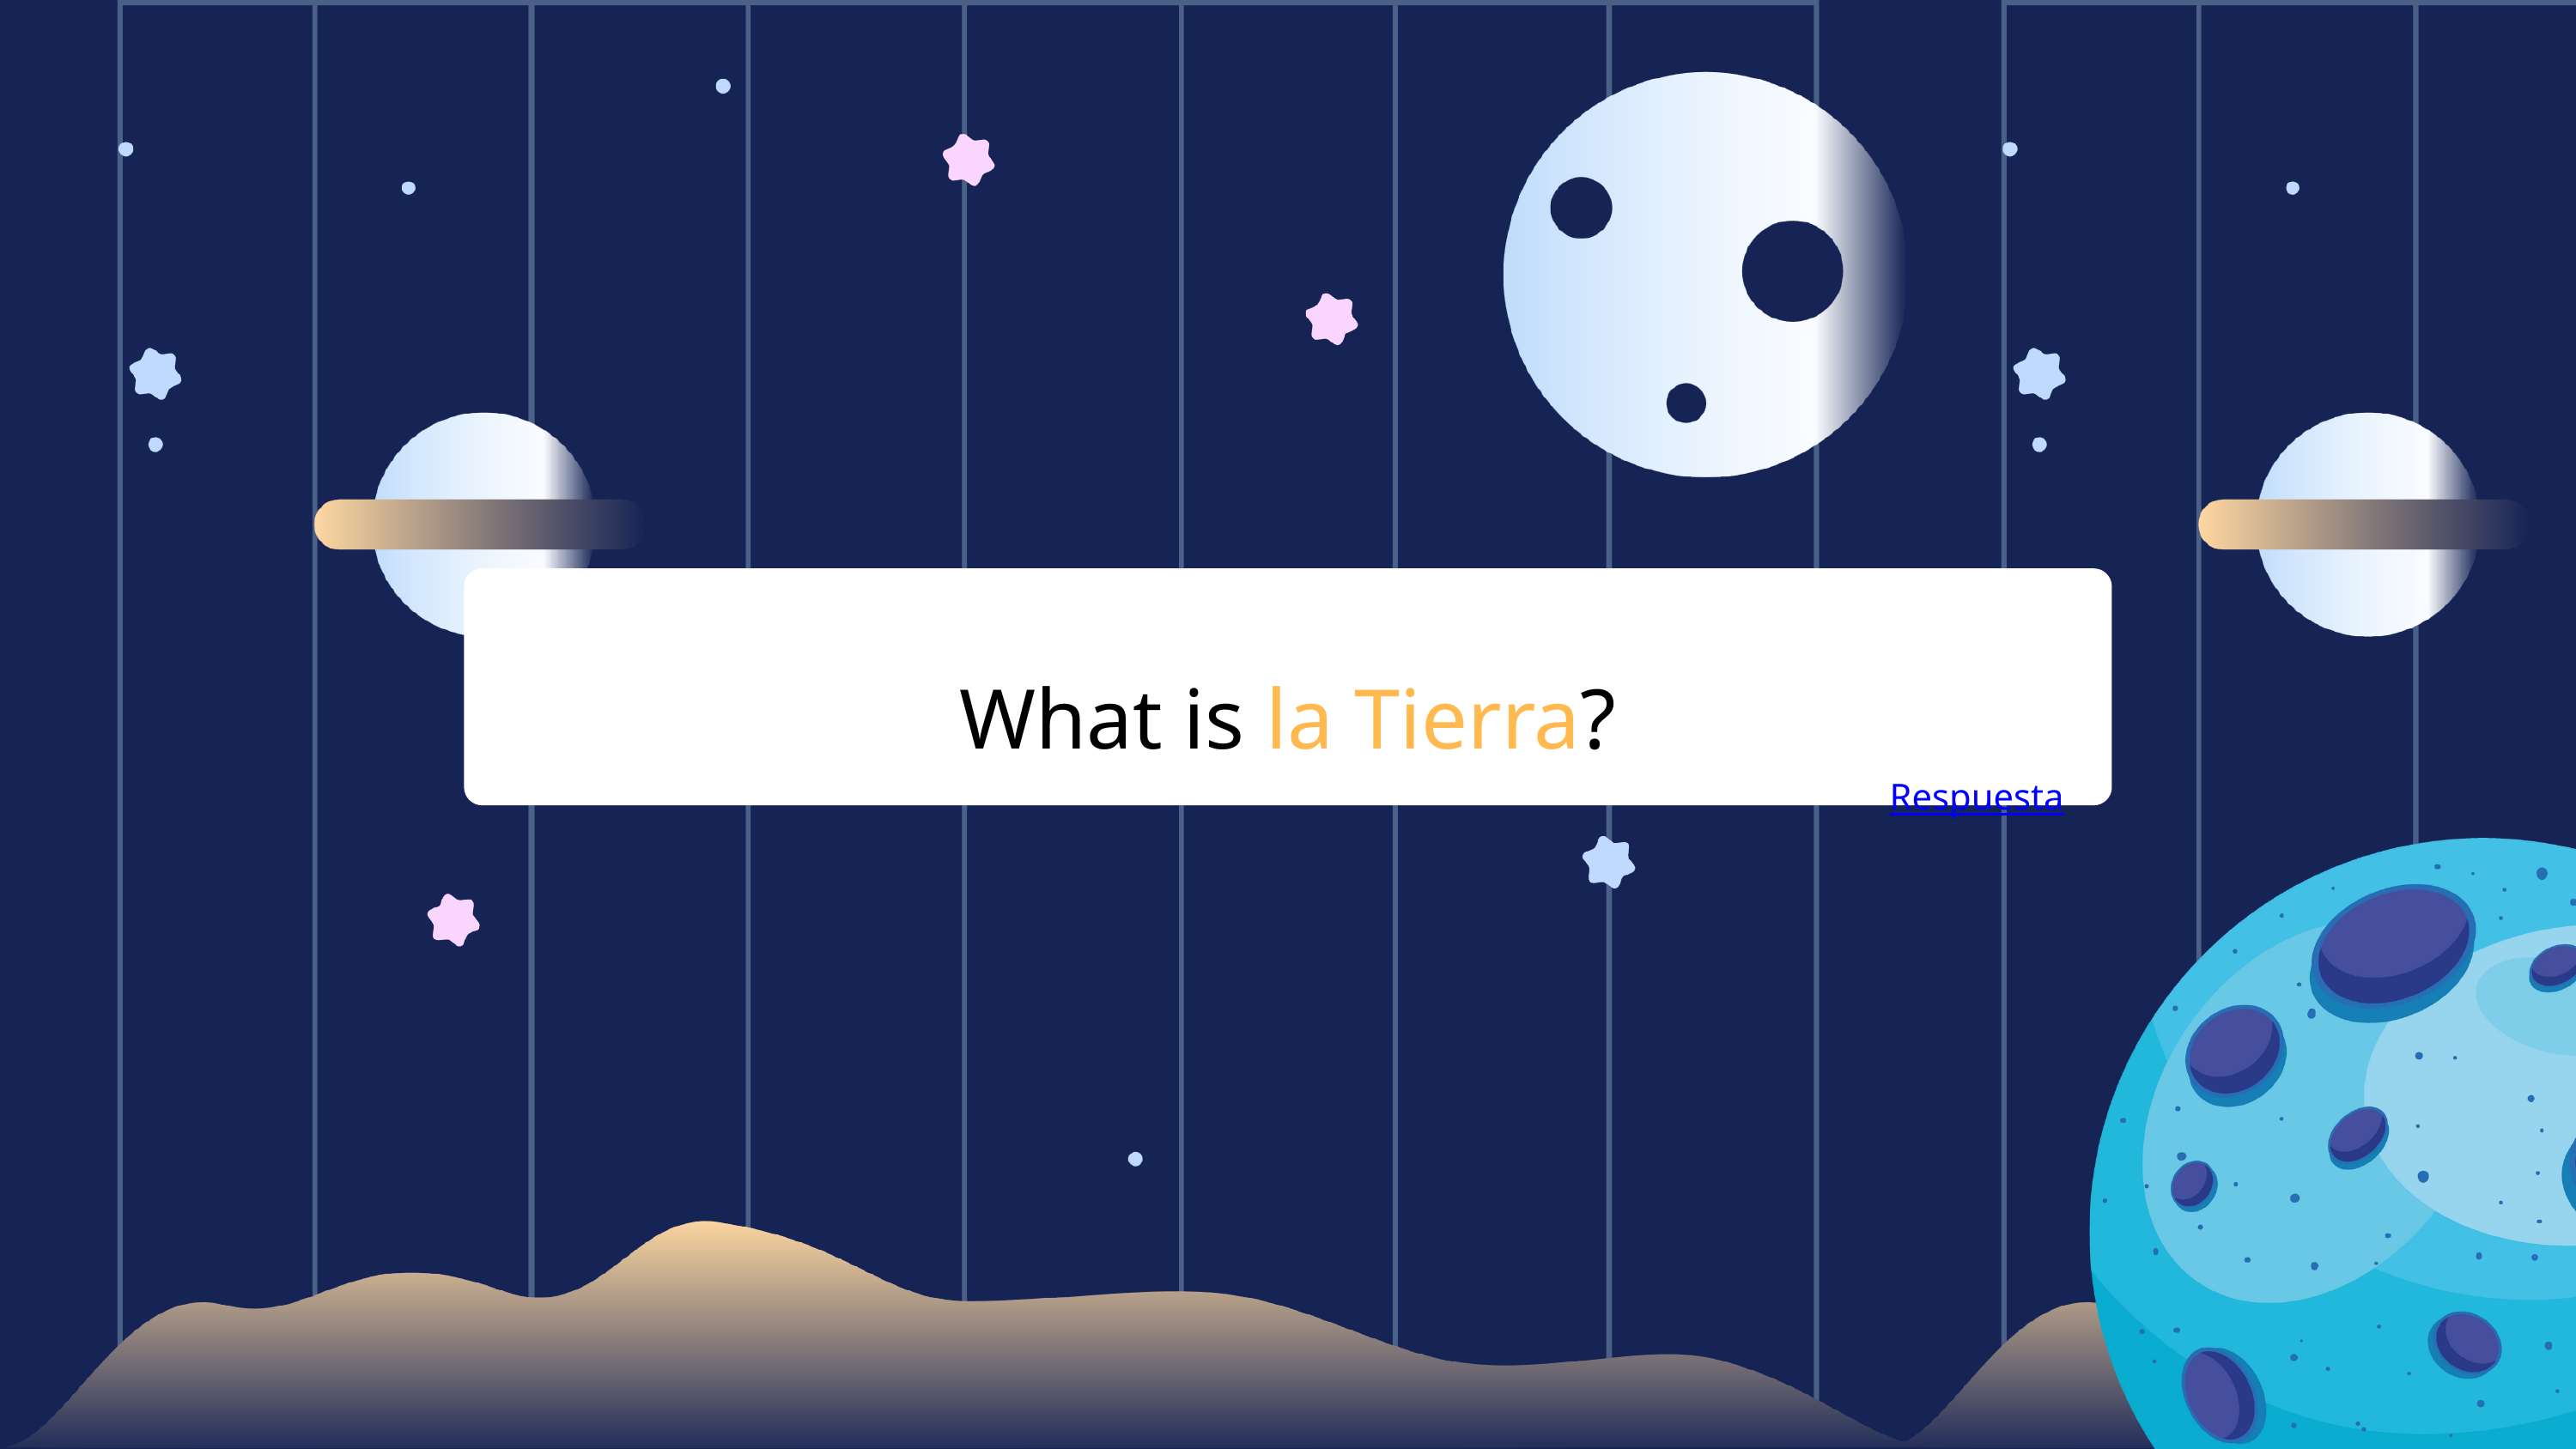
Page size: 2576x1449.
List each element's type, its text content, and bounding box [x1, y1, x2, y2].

text_box Respuesta [1801, 707, 2152, 823]
text_box [0, 0, 1935, 1449]
text_box [2089, 838, 2576, 1449]
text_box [464, 567, 2112, 806]
text_box [1935, 0, 2576, 1449]
